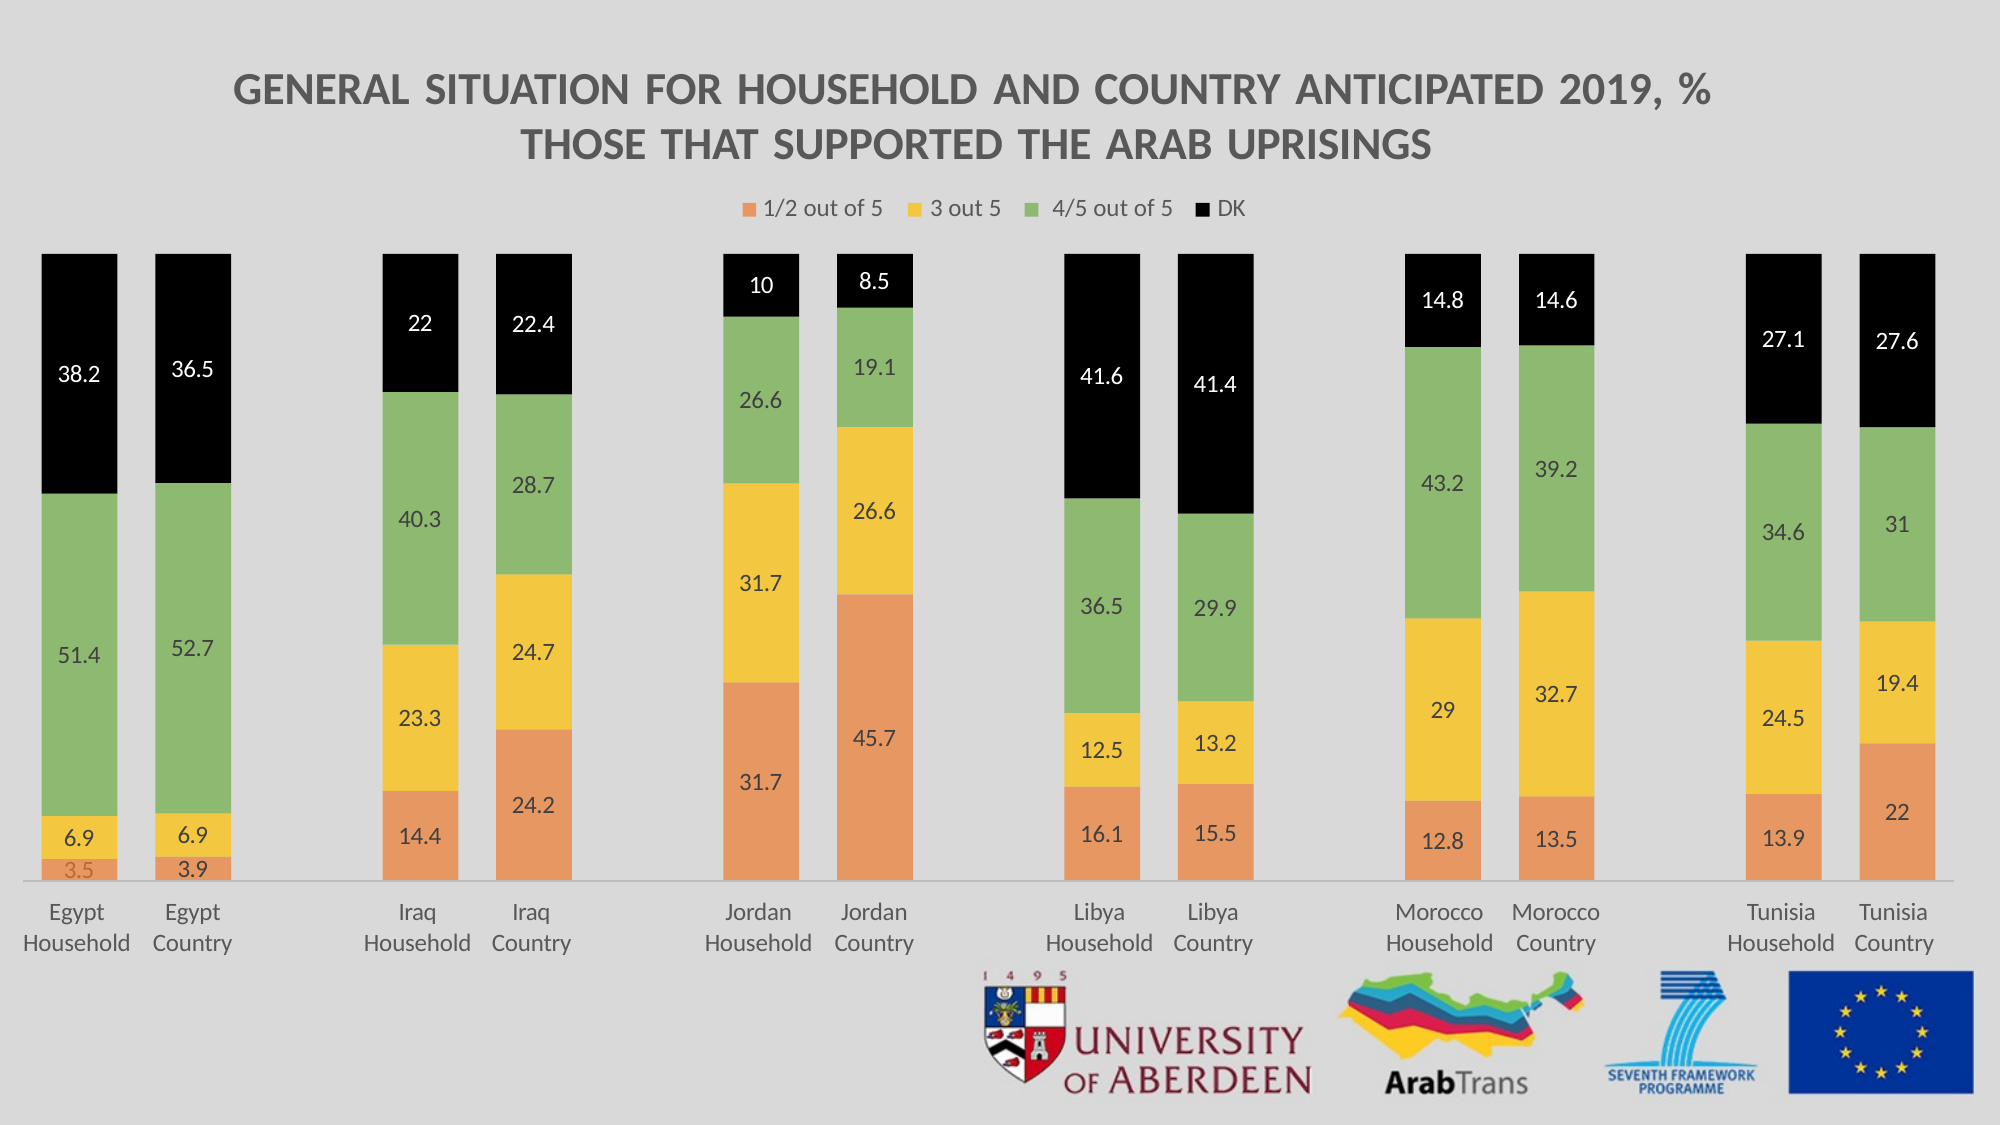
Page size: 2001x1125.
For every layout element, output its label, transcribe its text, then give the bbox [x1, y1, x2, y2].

picture [0, 0, 2000, 1125]
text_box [1509, 253, 1605, 959]
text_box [1724, 253, 1839, 959]
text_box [701, 253, 816, 959]
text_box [360, 253, 475, 959]
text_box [832, 253, 919, 959]
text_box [150, 253, 237, 959]
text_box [488, 253, 575, 959]
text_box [1383, 253, 1498, 959]
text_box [742, 189, 1247, 225]
title GENERAL SITUATION FOR HOUSEHOLD AND COUNTRY ANTICIPATED 2019, % THOSE THAT SUPPORTED THE ARAB UPRISINGS [231, 56, 1743, 247]
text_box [1170, 253, 1257, 959]
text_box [20, 253, 134, 959]
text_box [1042, 253, 1157, 959]
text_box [1852, 253, 1938, 959]
